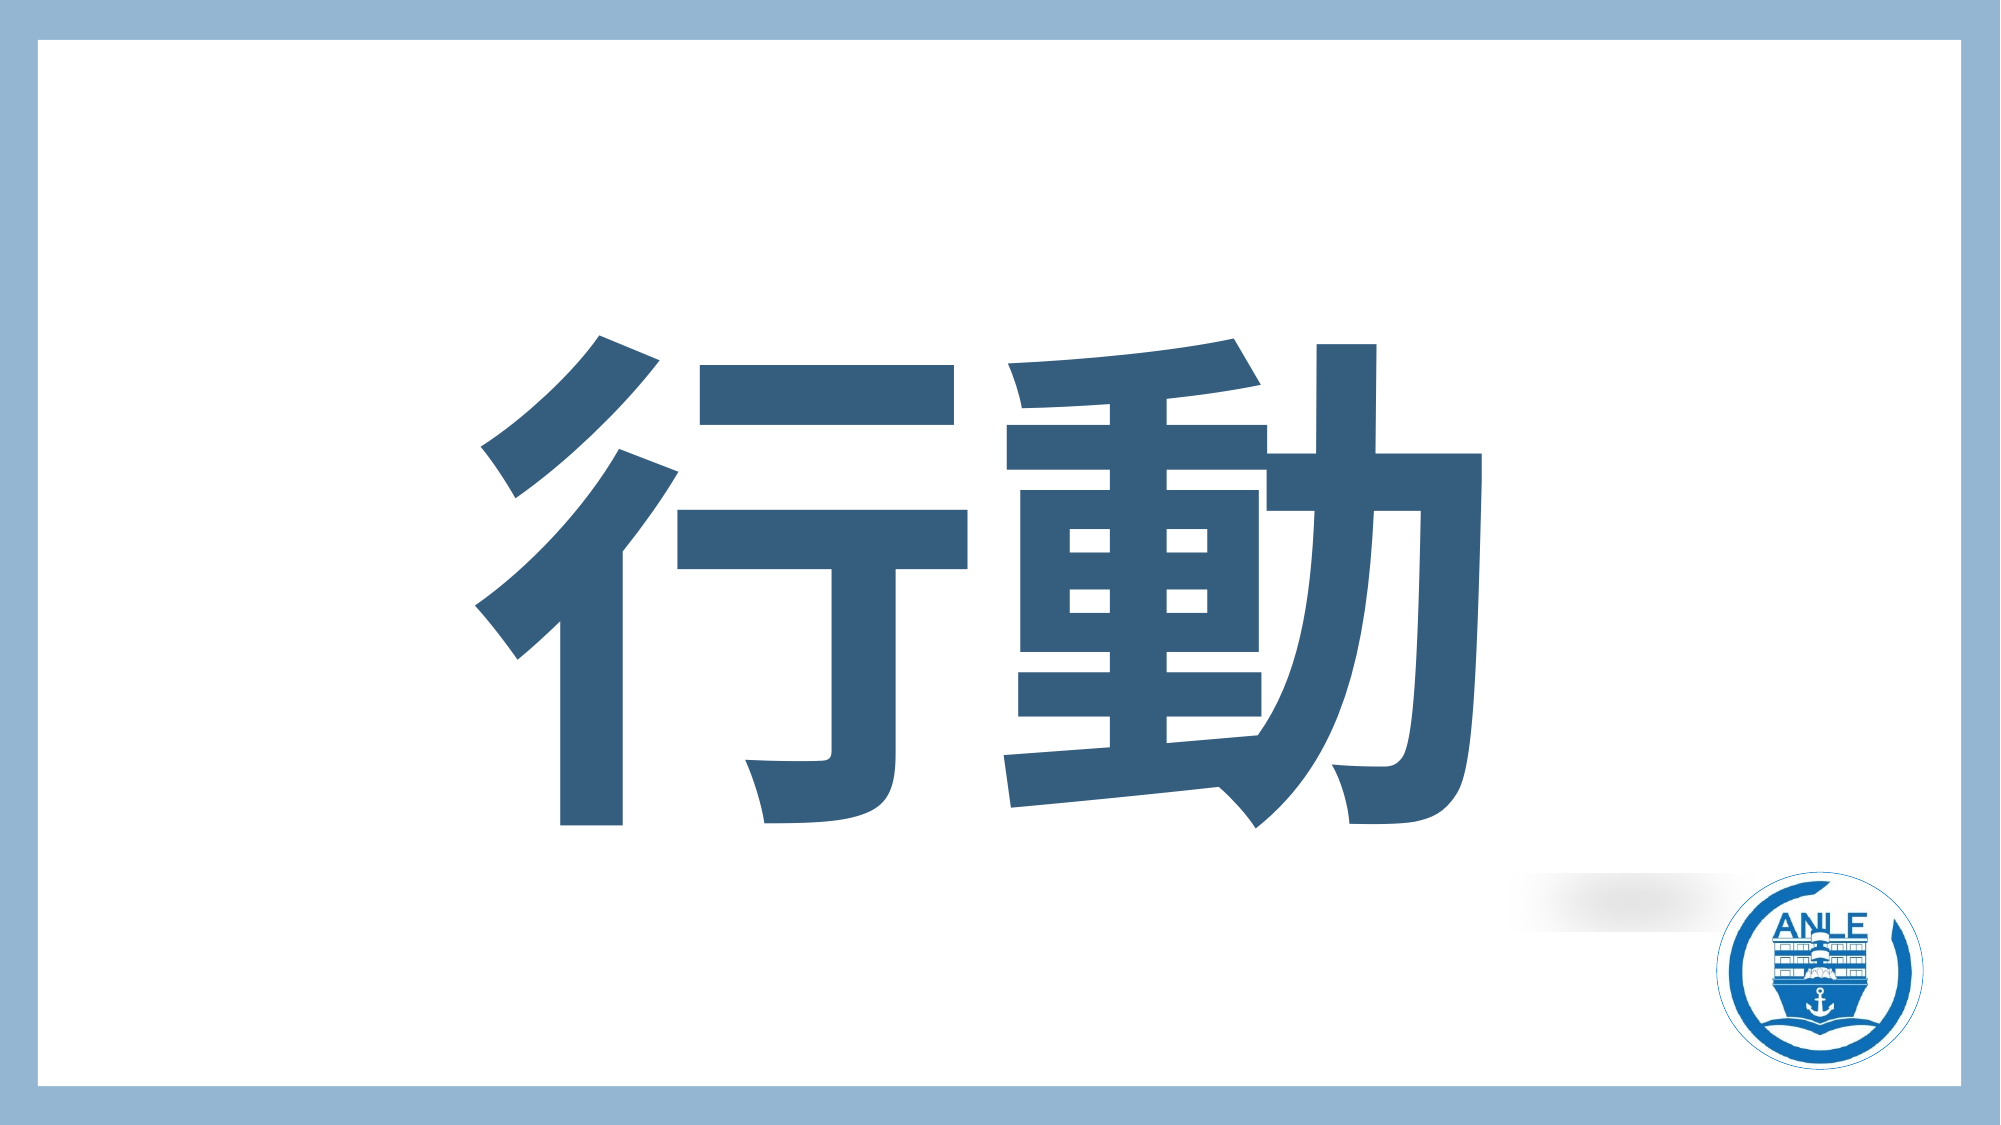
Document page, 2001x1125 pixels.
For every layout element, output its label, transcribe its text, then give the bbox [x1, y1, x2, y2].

picture [1716, 871, 1924, 1070]
text_box 行動 [452, 250, 1525, 891]
